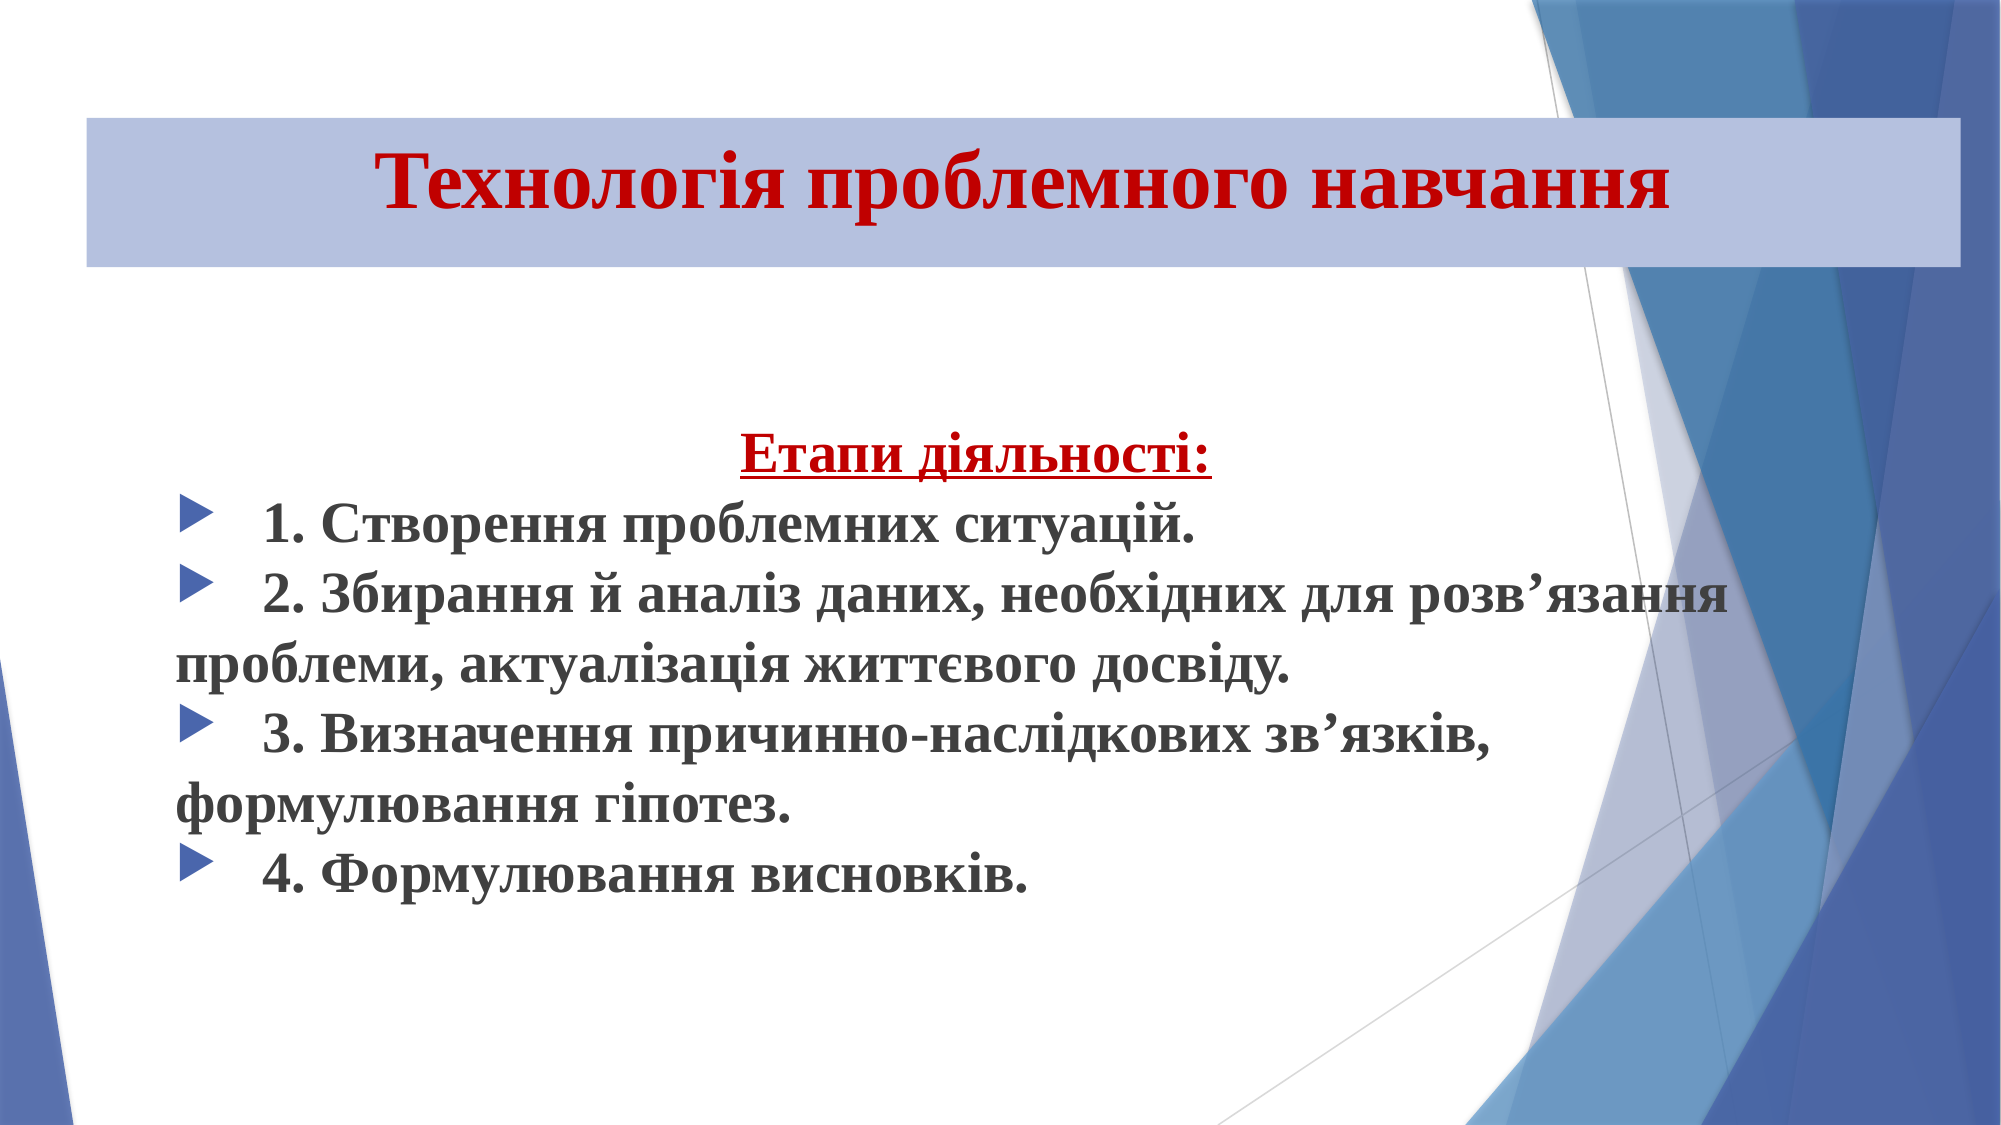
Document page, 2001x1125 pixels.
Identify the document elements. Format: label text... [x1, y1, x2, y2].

title Технологія проблемного навчання [86, 117, 1961, 268]
list Етапи діяльності: 1. Створення проблемних ситуацій. 2. Збирання й аналіз даних, необхідних для розв’язання проблеми, актуалізація життєвого досвіду. 3. Визначення причинно-наслідкових зв’язків, формулювання гіпотез. 4. Формулювання висновків. [160, 407, 1792, 1005]
